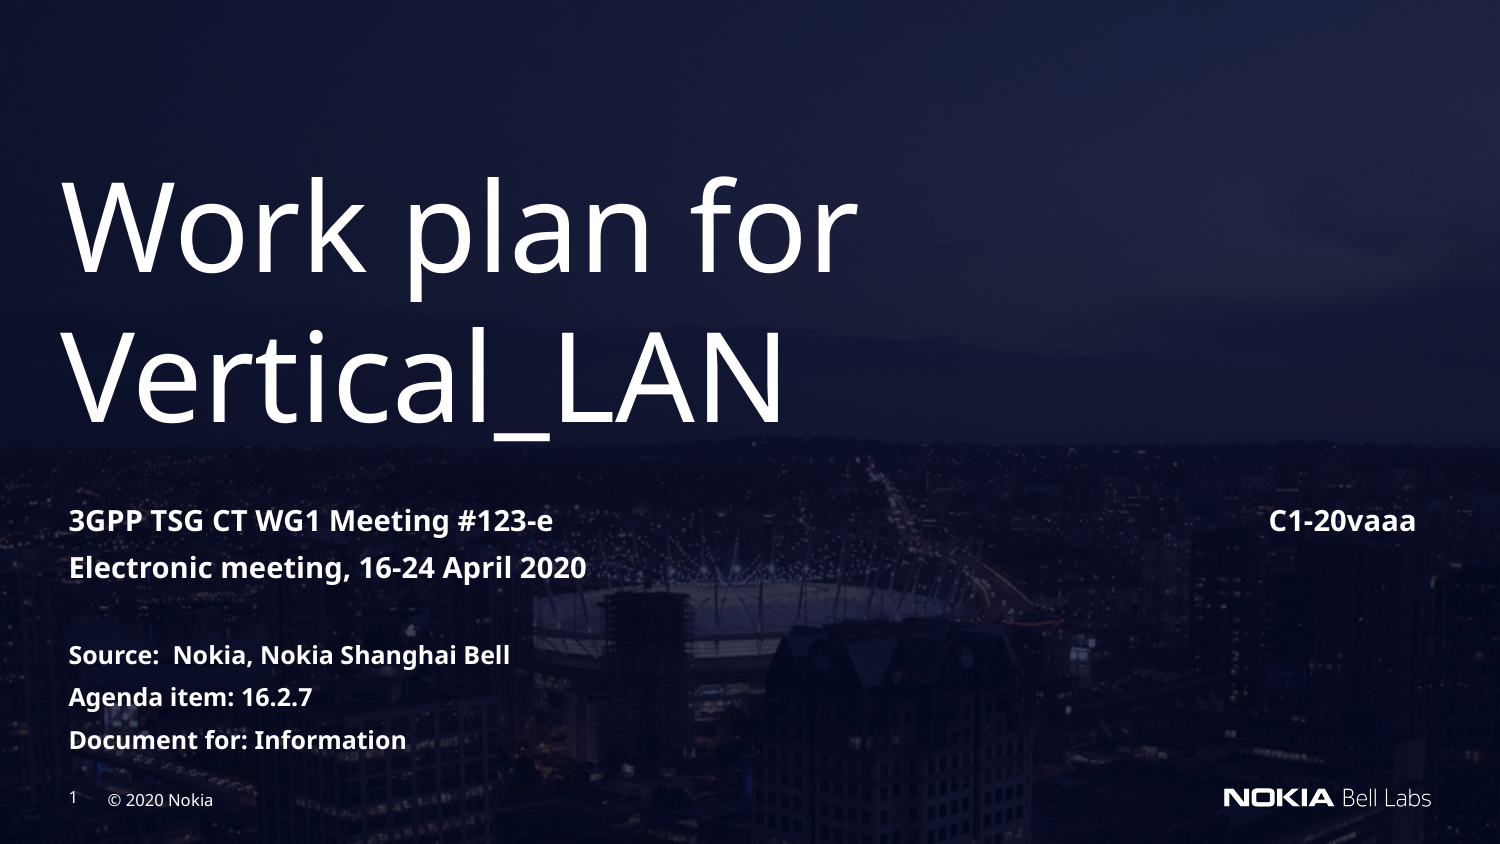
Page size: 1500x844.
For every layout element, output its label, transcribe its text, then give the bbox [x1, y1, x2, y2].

picture [0, 0, 1500, 844]
list 3GPP TSG CT WG1 Meeting #123-e C1-20vaaa Electronic meeting, 16-24 April 2020 Source: Nokia, Nokia Shanghai Bell Agenda item: 16.2.7 Document for: Information [68, 501, 1432, 761]
list Work plan for Vertical_LAN [60, 147, 1432, 473]
